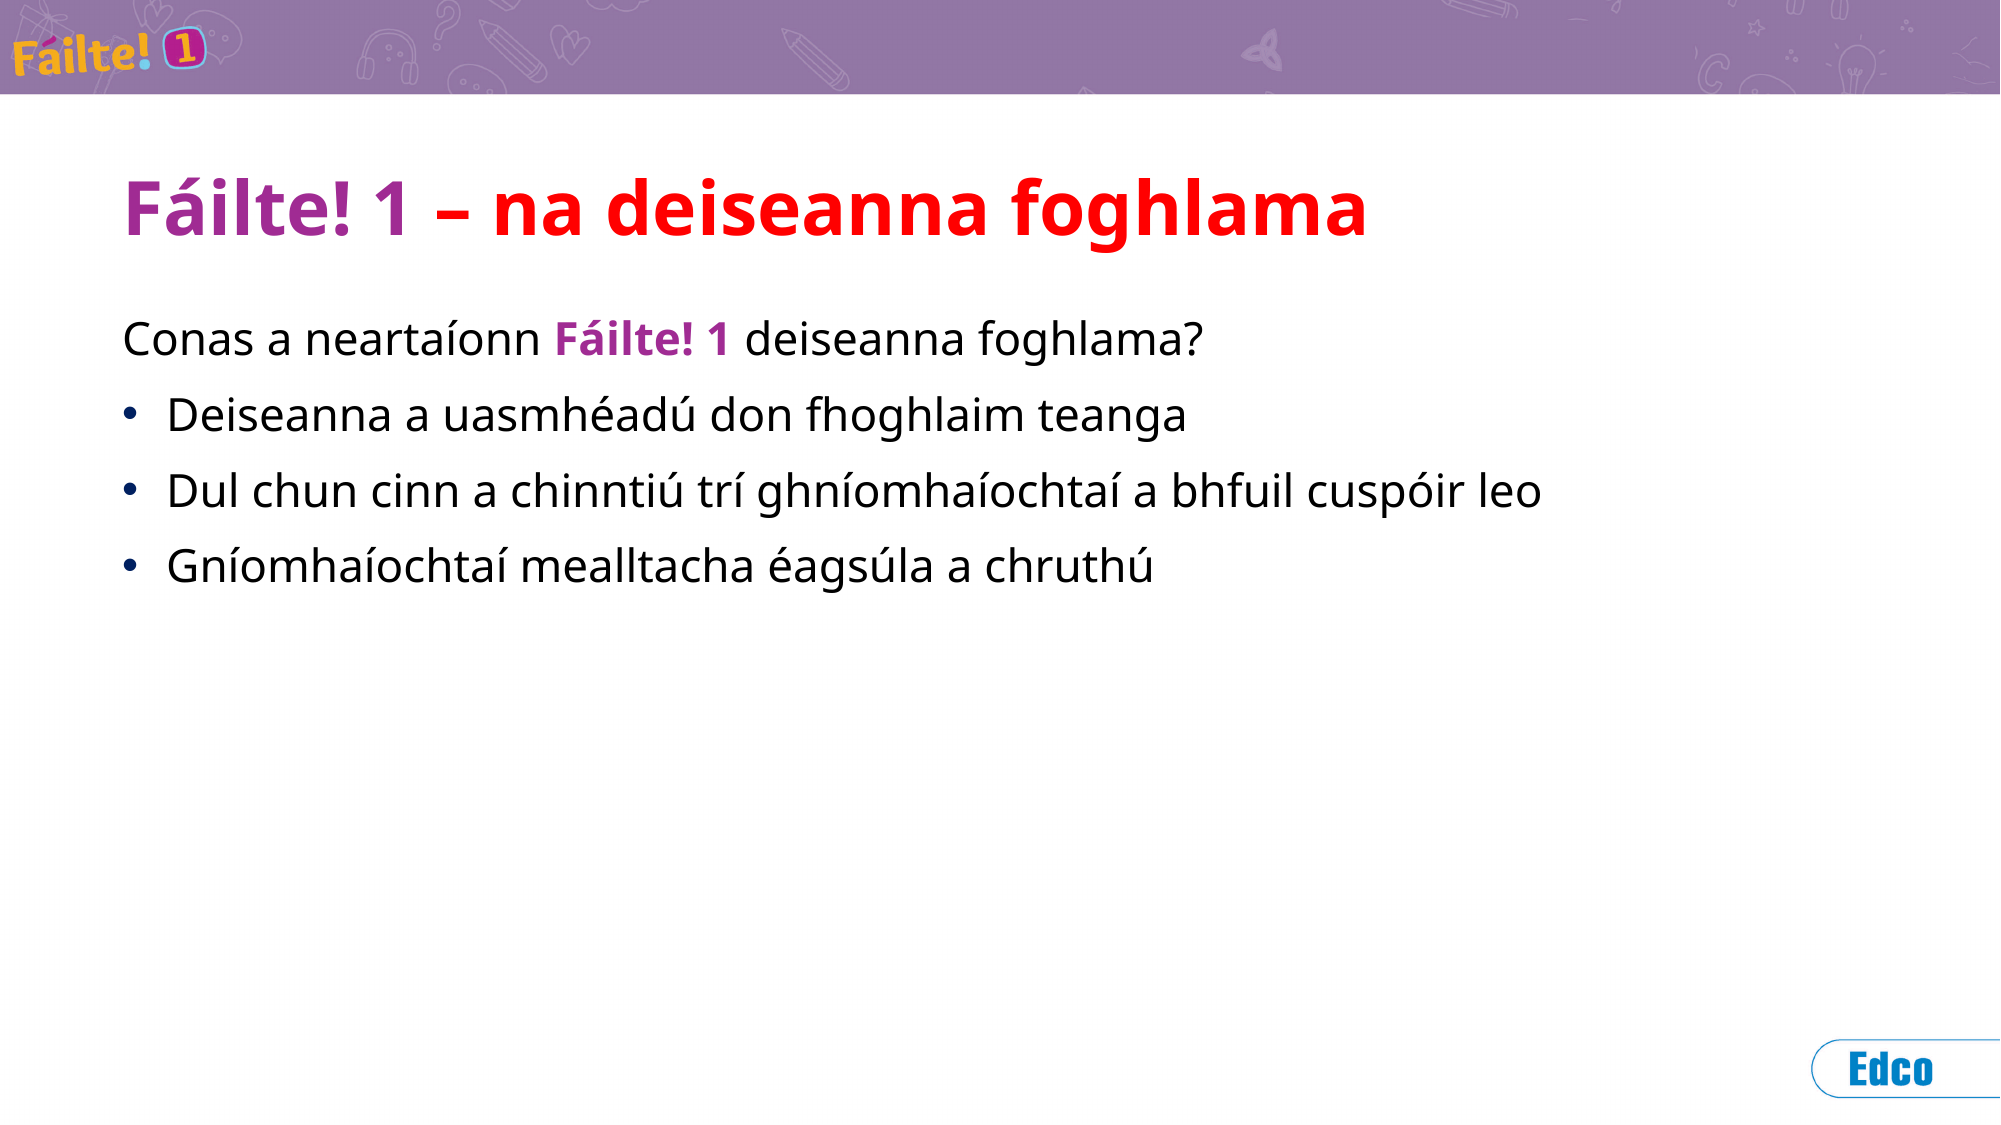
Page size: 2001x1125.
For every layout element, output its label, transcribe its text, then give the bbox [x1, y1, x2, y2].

title Fáilte! 1 – na deiseanna foghlama [107, 163, 1833, 256]
picture [0, 0, 2000, 1125]
list Conas a neartaíonn Fáilte! 1 deiseanna foghlama? Deiseanna a uasmhéadú don fhoghlaim teanga Dul chun cinn a chinntiú trí ghníomhaíochtaí a bhfuil cuspóir leo Gníomhaíochtaí mealltacha éagsúla a chruthú [107, 302, 1833, 1016]
